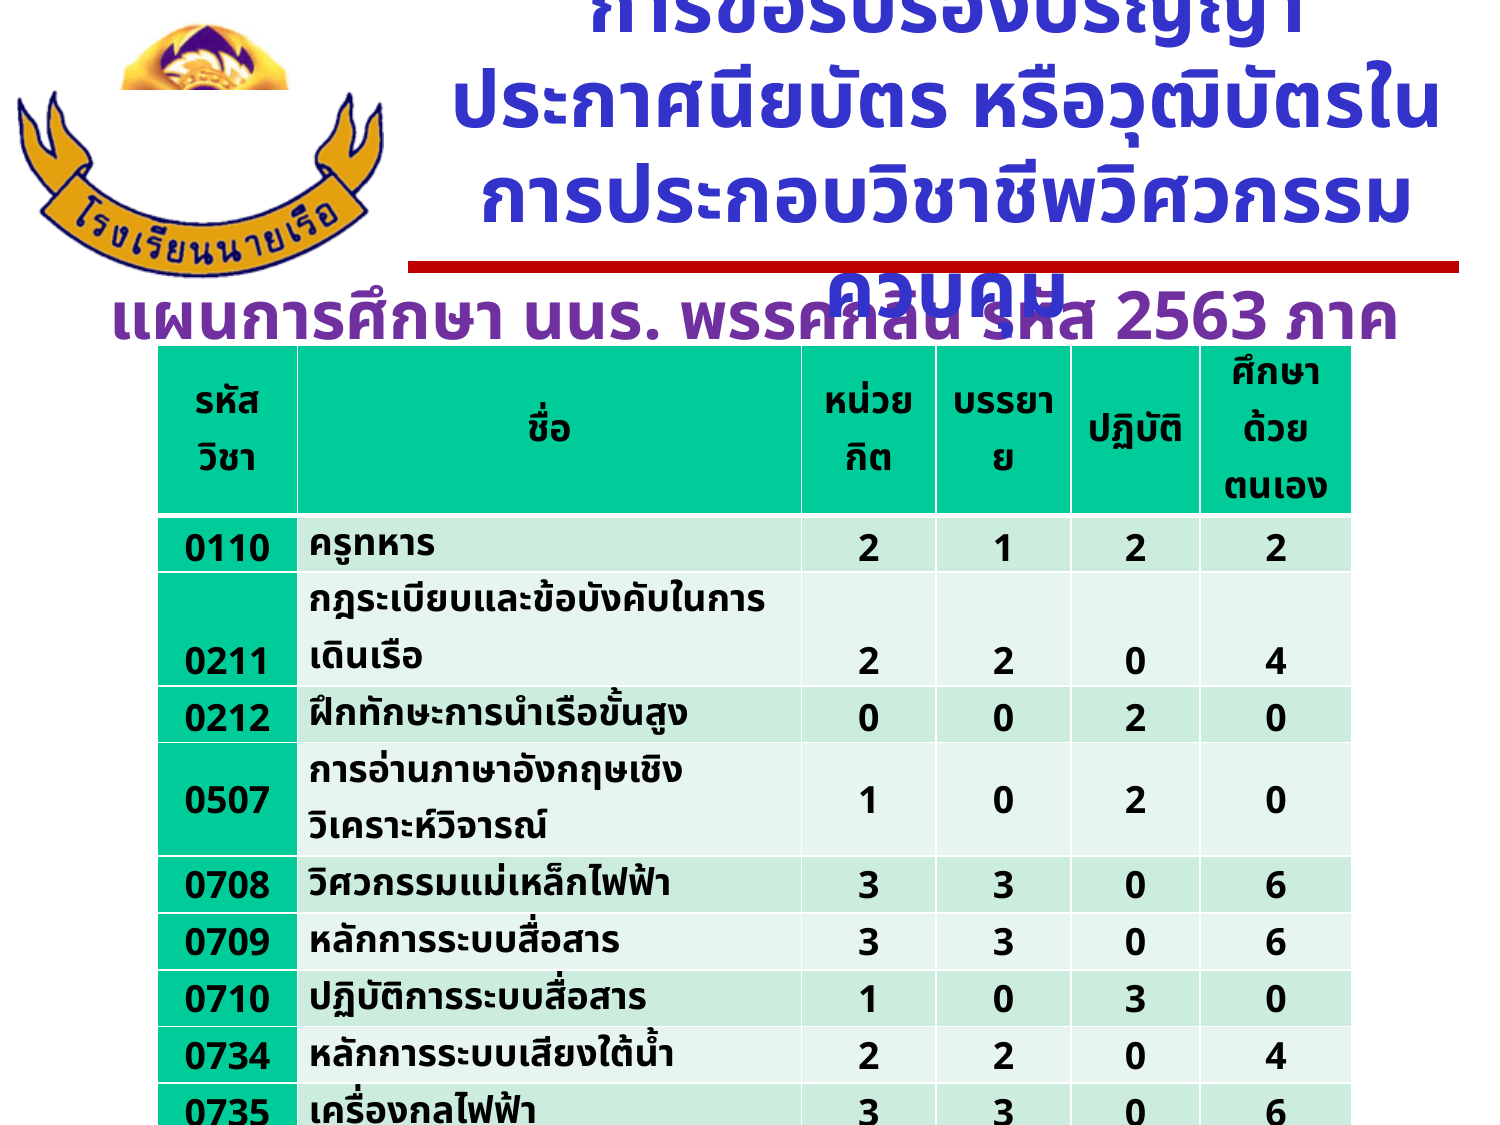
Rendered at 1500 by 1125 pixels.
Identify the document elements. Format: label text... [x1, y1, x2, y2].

table_cell 4 [1201, 1027, 1351, 1082]
table_cell 2 [1201, 518, 1351, 571]
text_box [17, 18, 385, 280]
table_cell 0 [1072, 573, 1199, 685]
table_cell 0 [937, 743, 1070, 855]
table_cell 2 [1072, 687, 1199, 742]
table_cell 2 [802, 573, 935, 685]
table_cell 0211 [158, 573, 297, 685]
table_header หน่วยกิต [802, 346, 935, 513]
table_cell กฎระเบียบและข้อบังคับในการเดินเรือ [298, 573, 801, 685]
table_cell การอ่านภาษาอังกฤษเชิงวิเคราะห์วิจารณ์ [298, 743, 801, 855]
table_cell 0 [1201, 687, 1351, 742]
table_cell 0735 [158, 1084, 297, 1125]
table_cell 3 [1072, 971, 1199, 1026]
table_cell 3 [937, 914, 1070, 969]
table_header ชื่อ [298, 346, 801, 513]
table_cell 0 [1072, 914, 1199, 969]
table_cell 0110 [158, 518, 297, 571]
title การขอรับรองปริญญา ประกาศนียบัตร หรือวุฒิบัตรในการประกอบวิชาชีพวิศวกรรมควบคุม [395, 75, 1499, 288]
table_header บรรยาย [937, 346, 1070, 513]
table_cell 6 [1201, 914, 1351, 969]
table_cell 1 [937, 518, 1070, 571]
table_cell 4 [1201, 573, 1351, 685]
table_cell 0 [1201, 743, 1351, 855]
table_cell 0 [1072, 1084, 1199, 1125]
table_header รหัสวิชา [158, 346, 297, 513]
table_cell 2 [937, 573, 1070, 685]
table_cell 0 [937, 971, 1070, 1026]
table_cell 1 [802, 743, 935, 855]
table_cell ครูทหาร [298, 518, 801, 571]
table_cell ปฏิบัติการระบบสื่อสาร [298, 971, 801, 1026]
table_cell 0708 [158, 857, 297, 912]
table_cell เครื่องกลไฟฟ้า [298, 1084, 801, 1125]
table_cell 2 [802, 1027, 935, 1082]
table_cell 0507 [158, 743, 297, 855]
table_cell 0 [1201, 971, 1351, 1026]
table_header ปฏิบัติ [1072, 346, 1199, 513]
table_cell 0 [802, 687, 935, 742]
table_cell 0710 [158, 971, 297, 1026]
table_cell 0 [937, 687, 1070, 742]
table_cell 0709 [158, 914, 297, 969]
table_cell 2 [1072, 743, 1199, 855]
table_cell 6 [1201, 857, 1351, 912]
text_box [0, 1, 1500, 75]
table_cell 1 [802, 971, 935, 1026]
table_cell หลักการระบบเสียงใต้น้ำ [298, 1027, 801, 1082]
table_cell 0 [1072, 857, 1199, 912]
table_cell 0 [1072, 1027, 1199, 1082]
table_cell 3 [937, 857, 1070, 912]
table_cell 2 [1072, 518, 1199, 571]
table_cell 0212 [158, 687, 297, 742]
table_cell 3 [802, 857, 935, 912]
table_cell 2 [937, 1027, 1070, 1082]
text_box แผนการศึกษา นนร. พรรคกลิน รหัส 2563 ภาคเรียนที่ 2/2565 [17, 265, 1475, 441]
table_header ศึกษาด้วยตนเอง [1201, 346, 1351, 513]
table_cell 0734 [158, 1027, 297, 1082]
table_cell 3 [937, 1084, 1070, 1125]
table_cell 6 [1201, 1084, 1351, 1125]
table_cell วิศวกรรมแม่เหล็กไฟฟ้า [298, 857, 801, 912]
table_cell หลักการระบบสื่อสาร [298, 914, 801, 969]
table_cell 2 [802, 518, 935, 571]
table_cell ฝึกทักษะการนำเรือขั้นสูง [298, 687, 801, 742]
table_cell 3 [802, 914, 935, 969]
table_cell 3 [802, 1084, 935, 1125]
